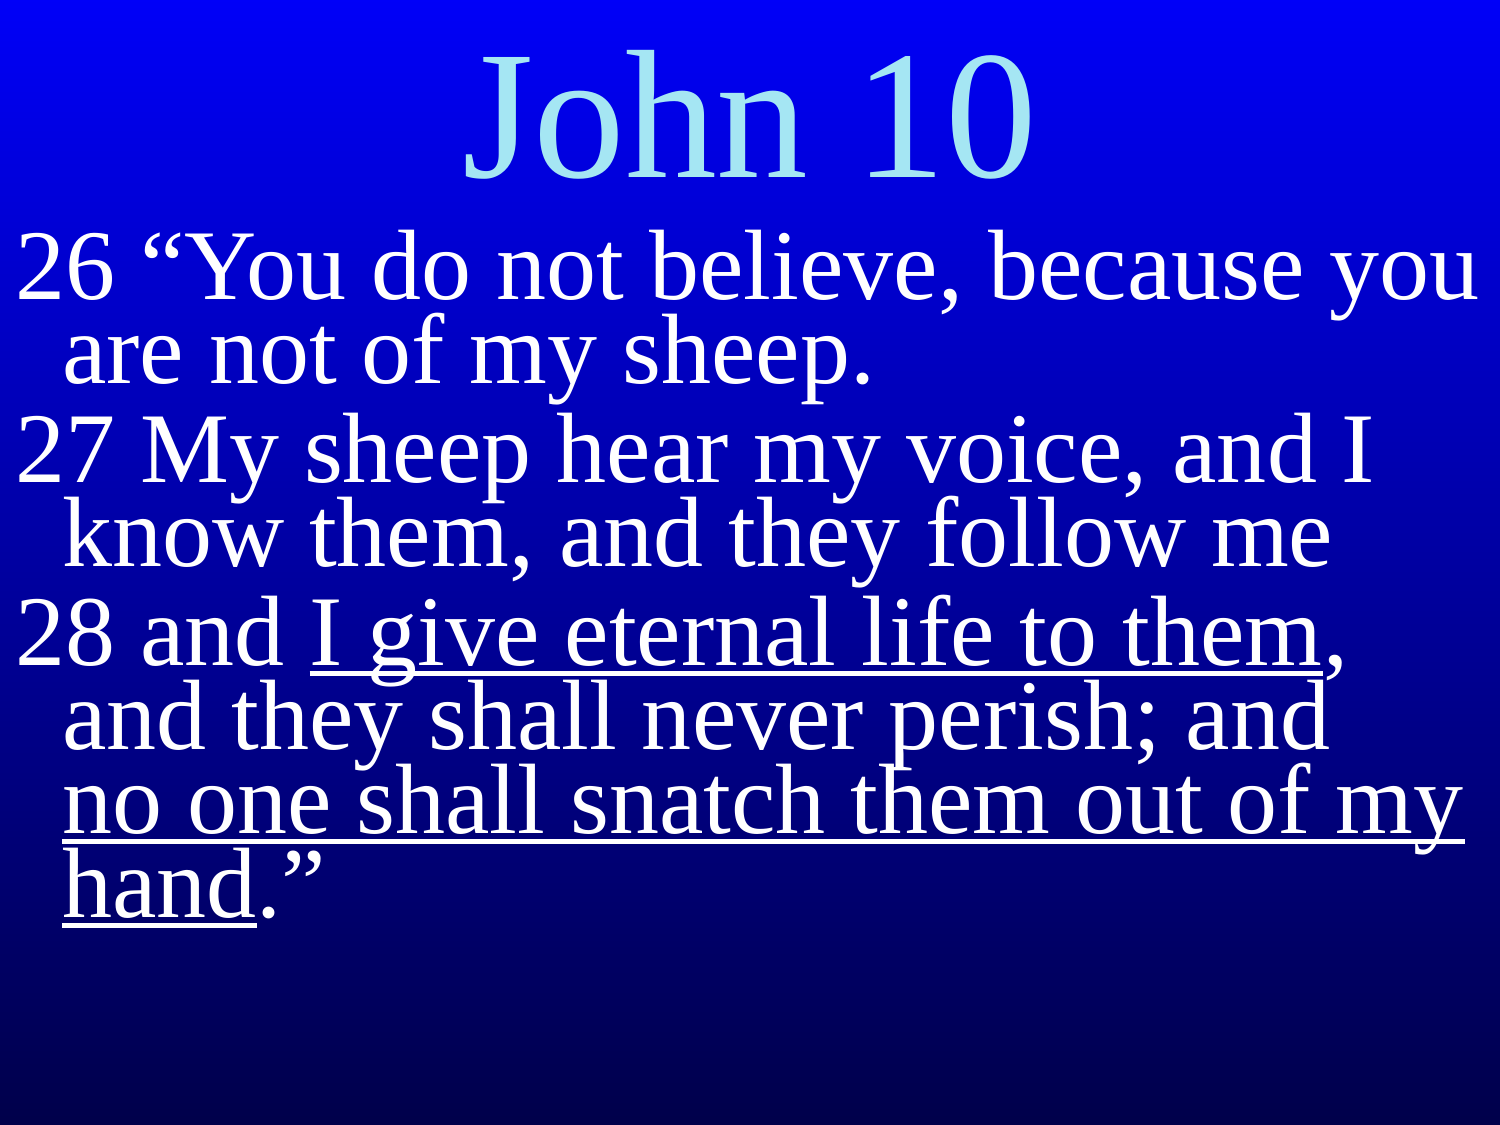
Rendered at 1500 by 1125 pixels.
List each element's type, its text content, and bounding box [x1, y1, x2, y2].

title John 10 [0, 0, 1500, 224]
list 26 “You do not believe, because you are not of my sheep. 27 My sheep hear my voice, and I know them, and they follow me 28 and I give eternal life to them, and they shall never perish; and no one shall snatch them out of my hand.” [0, 224, 1500, 1026]
